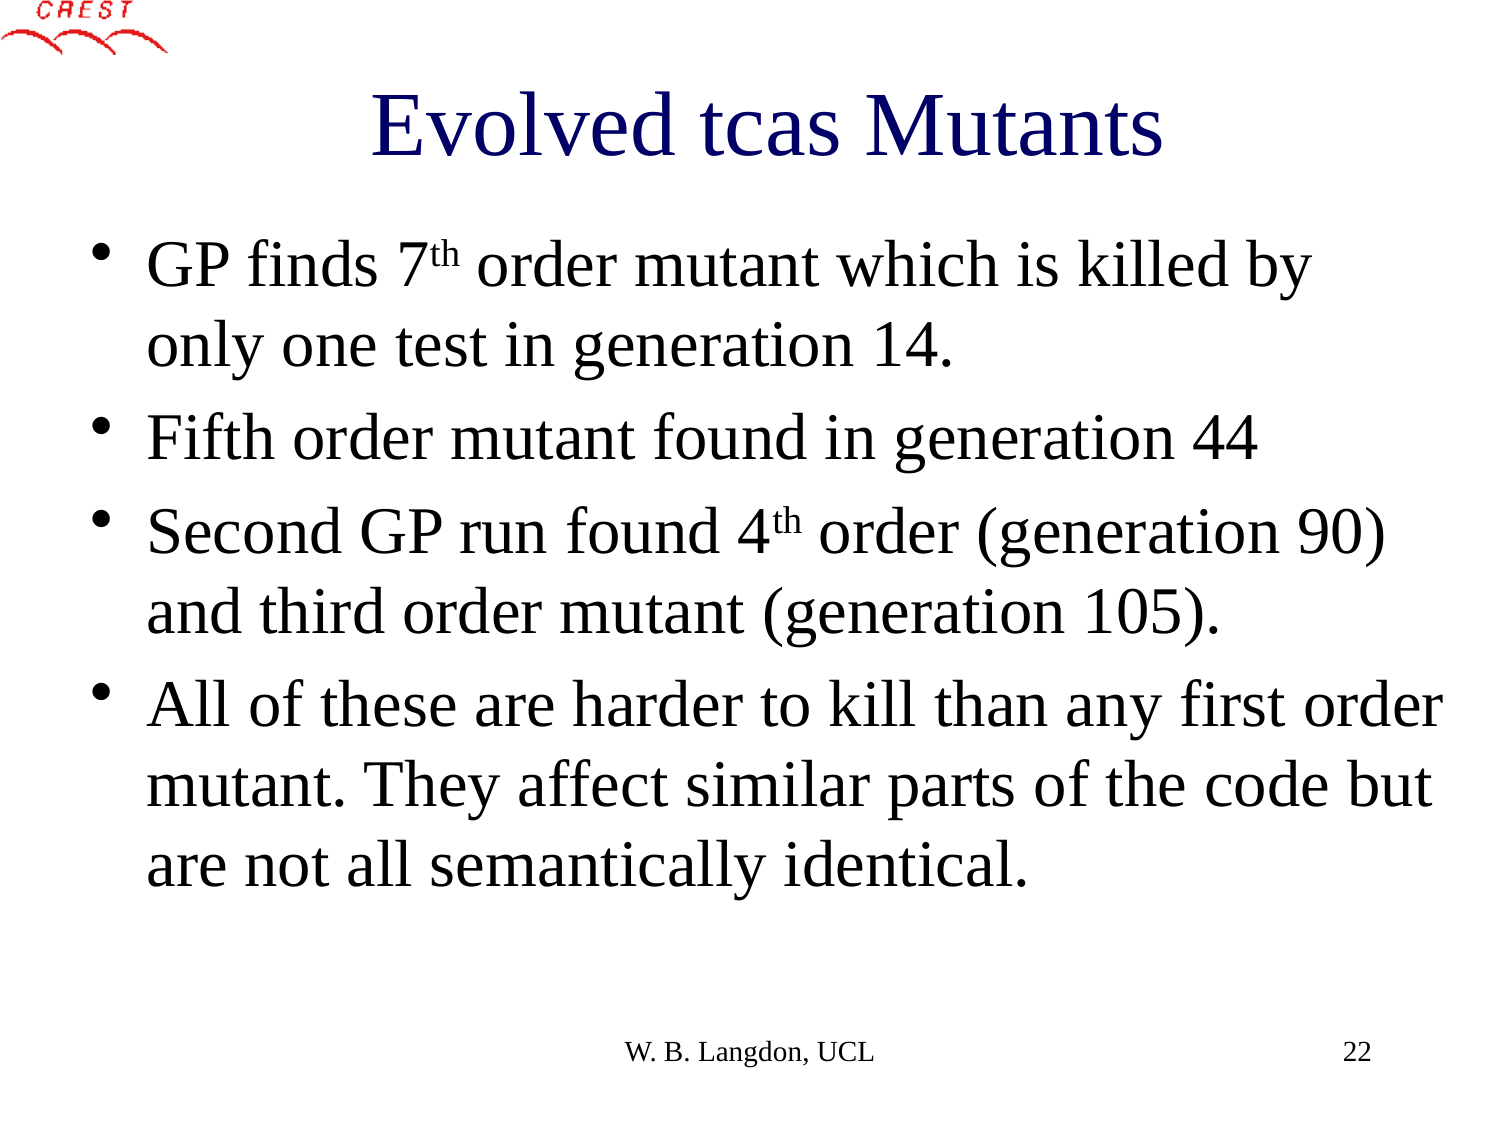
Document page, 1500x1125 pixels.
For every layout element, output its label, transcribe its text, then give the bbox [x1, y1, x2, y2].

picture [0, 0, 168, 55]
list GP finds 7th order mutant which is killed by only one test in generation 14. Fifth order mutant found in generation 44 Second GP run found 4th order (generation 90) and third order mutant (generation 105). All of these are harder to kill than any first order mutant. They affect similar parts of the code but are not all semantically identical. [74, 212, 1463, 888]
title Evolved tcas Mutants [74, 24, 1463, 212]
slide_number 22 [1074, 1024, 1388, 1101]
footer W. B. Langdon, UCL [512, 1024, 988, 1101]
